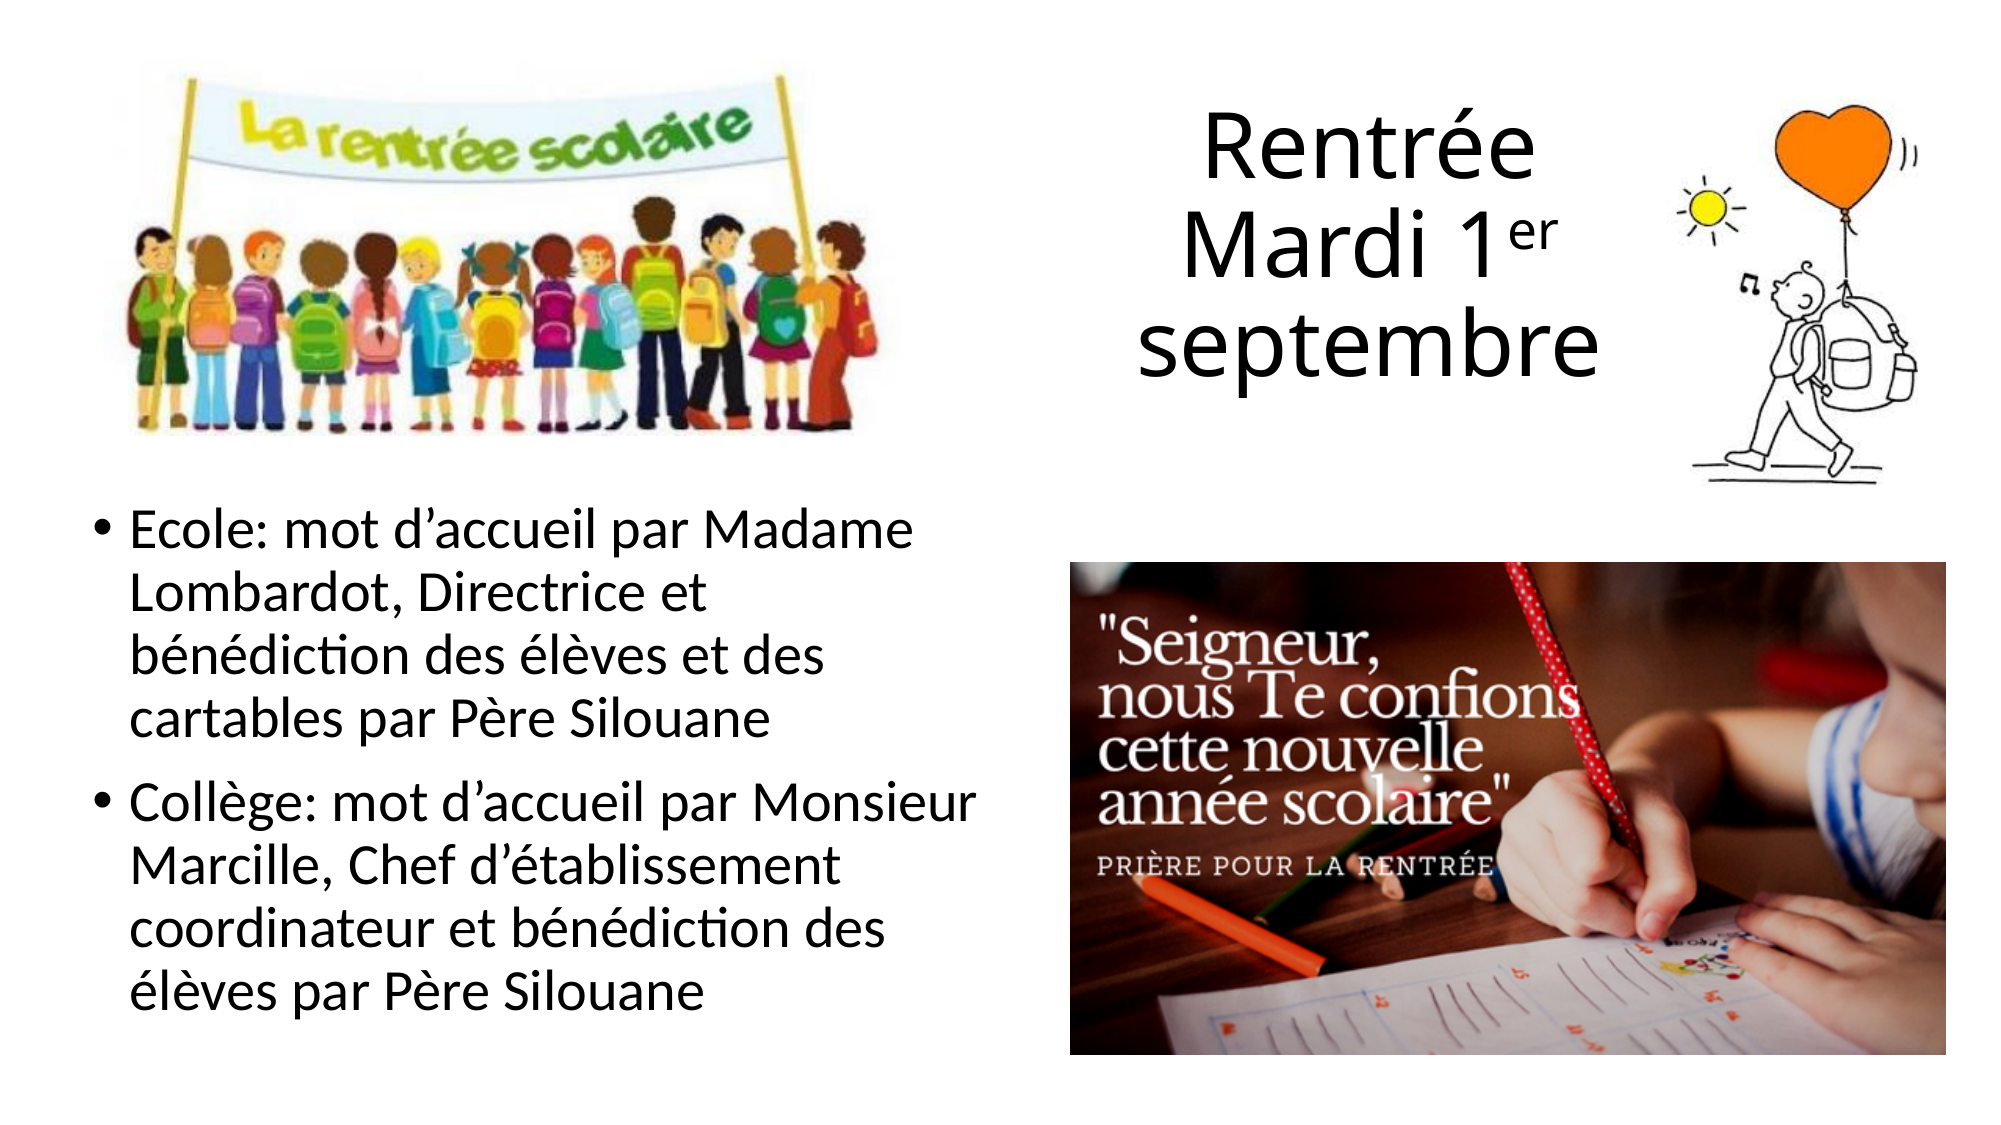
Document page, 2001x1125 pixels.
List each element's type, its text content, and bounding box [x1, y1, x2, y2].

picture [1667, 98, 1928, 492]
picture [103, 59, 901, 436]
list Ecole: mot d’accueil par Madame Lombardot, Directrice et bénédiction des élèves et des cartables par Père Silouane Collège: mot d’accueil par Monsieur Marcille, Chef d’établissement coordinateur et bénédiction des élèves par Père Silouane [77, 491, 1006, 1125]
title Rentrée Mardi 1er septembre [1024, 87, 1716, 408]
picture [1070, 562, 1946, 1055]
